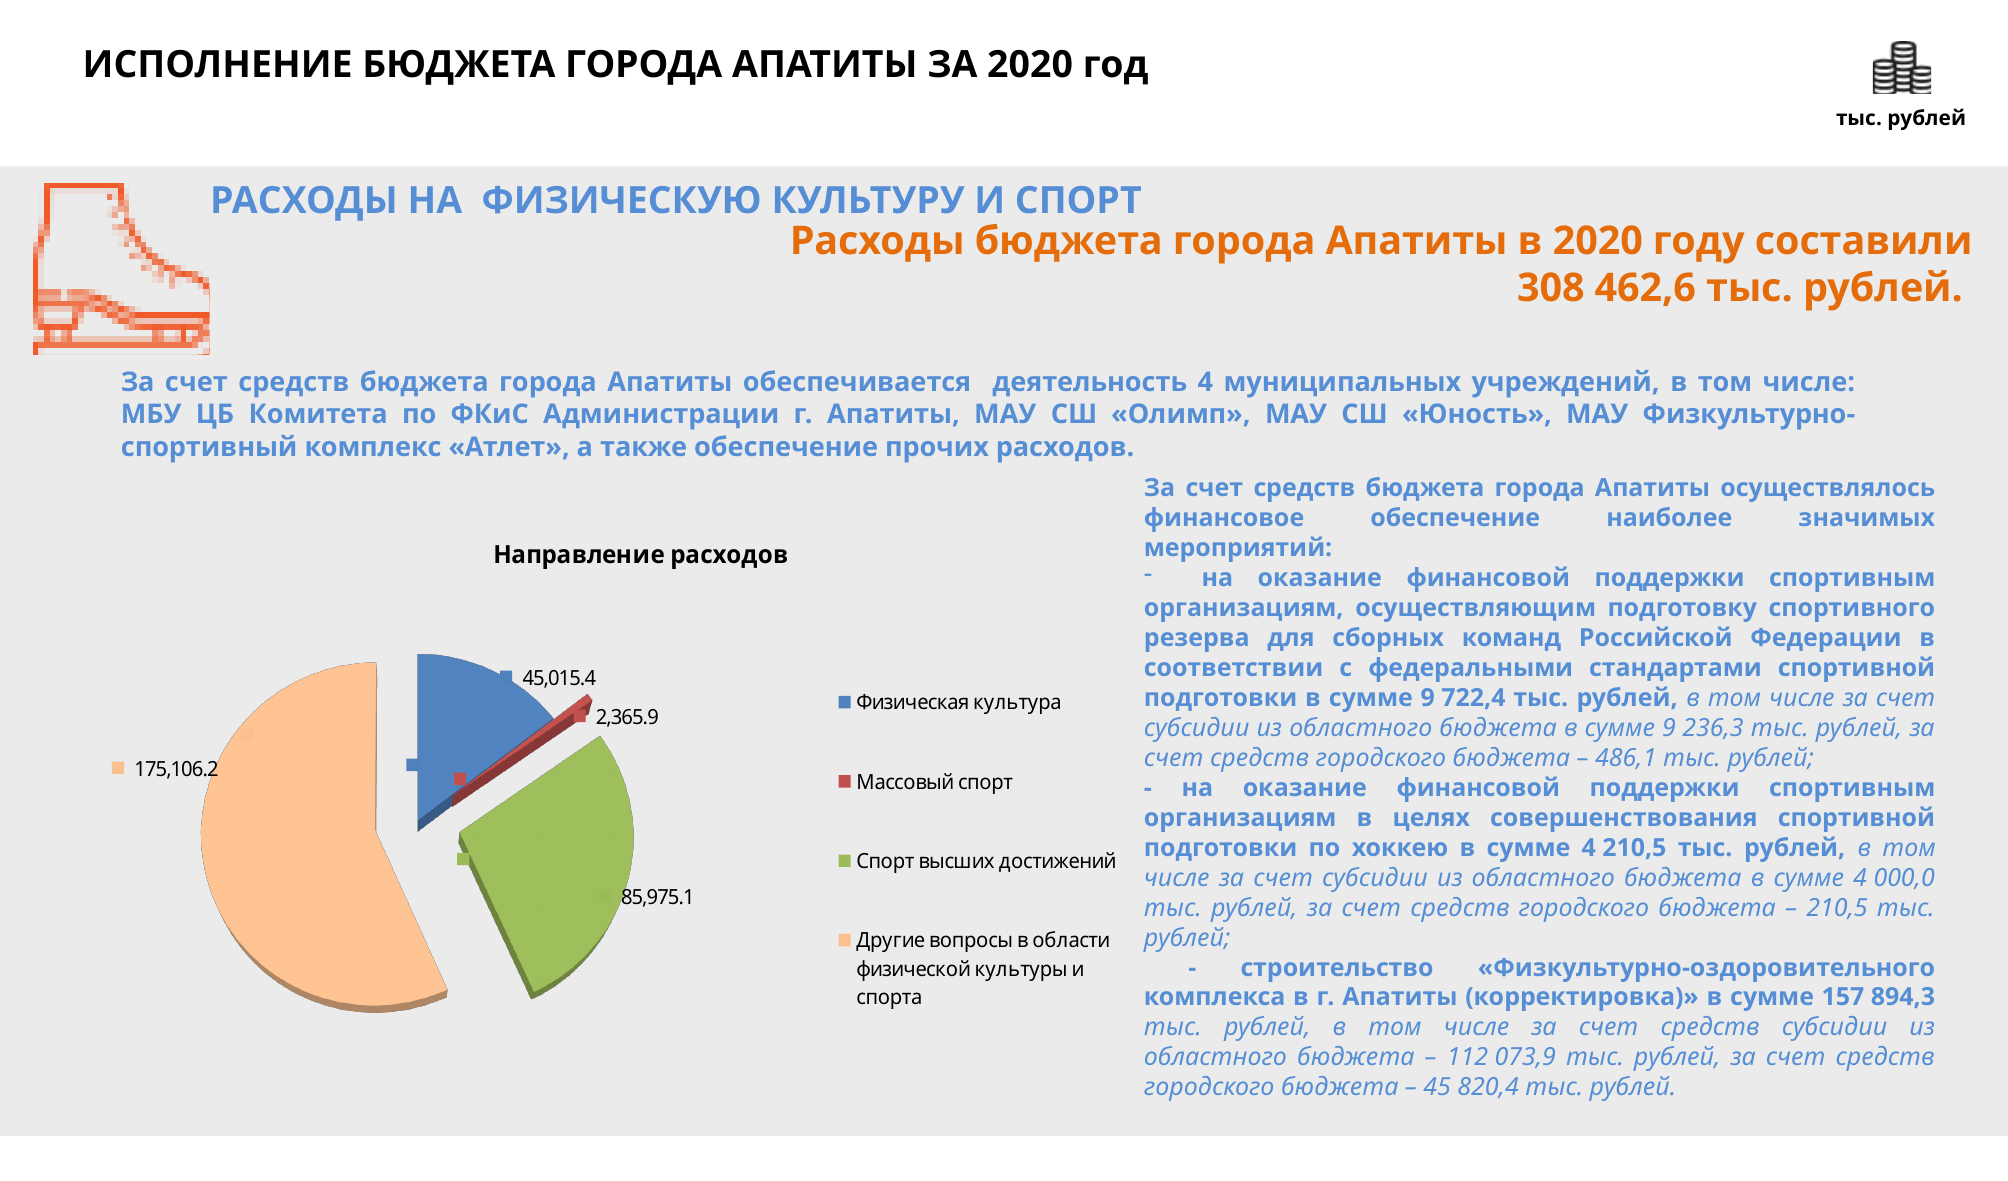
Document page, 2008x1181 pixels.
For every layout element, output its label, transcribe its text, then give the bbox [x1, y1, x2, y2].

picture [32, 183, 210, 356]
text_box ИСПОЛНЕНИЕ БЮДЖЕТА ГОРОДА АПАТИТЫ ЗА 2020 год [67, 33, 1415, 93]
text_box За счет средств бюджета города Апатиты обеспечивается деятельность 4 муниципальных учреждений, в том числе: МБУ ЦБ Комитета по ФКиС Администрации г. Апатиты, МАУ СШ «Олимп», МАУ СШ «Юность», МАУ Физкультурно-спортивный комплекс «Атлет», а также обеспечение прочих расходов. [102, 354, 1874, 471]
chart [79, 503, 1147, 1075]
text_box [0, 164, 2008, 1138]
text_box РАСХОДЫ НА ФИЗИЧЕСКУЮ КУЛЬТУРУ И СПОРТ [142, 166, 1211, 230]
picture [1872, 41, 1932, 94]
text_box За счет средств бюджета города Апатиты осуществлялось финансовое обеспечение наиболее значимых мероприятий: на оказание финансовой поддержки спортивным организациям, осуществляющим подготовку спортивного резерва для сборных команд Российской Федерации в соответствии с федеральными стандартами спортивной подготовки в сумме 9 722,4 тыс. рублей, в том числе за счет субсидии из областного бюджета в сумме 9 236,3 тыс. рублей, за счет средств городского бюджета – 486,1 тыс. рублей; - на оказание финансовой поддержки спортивным организациям в целях совершенствования спортивной подготовки по хоккею в сумме 4 210,5 тыс. рублей, в том числе за счет субсидии из областного бюджета в сумме 4 000,0 тыс. рублей, за счет средств городского бюджета – 210,5 тыс. рублей; - строительство «Физкультурно-оздоровительного комплекса в г. Апатиты (корректировка)» в сумме 157 894,3 тыс. рублей, в том числе за счет средств субсидии из областного бюджета – 112 073,9 тыс. рублей, за счет средств городского бюджета – 45 820,4 тыс. рублей. [1125, 462, 1955, 1140]
text_box тыс. рублей [1801, 95, 1985, 139]
